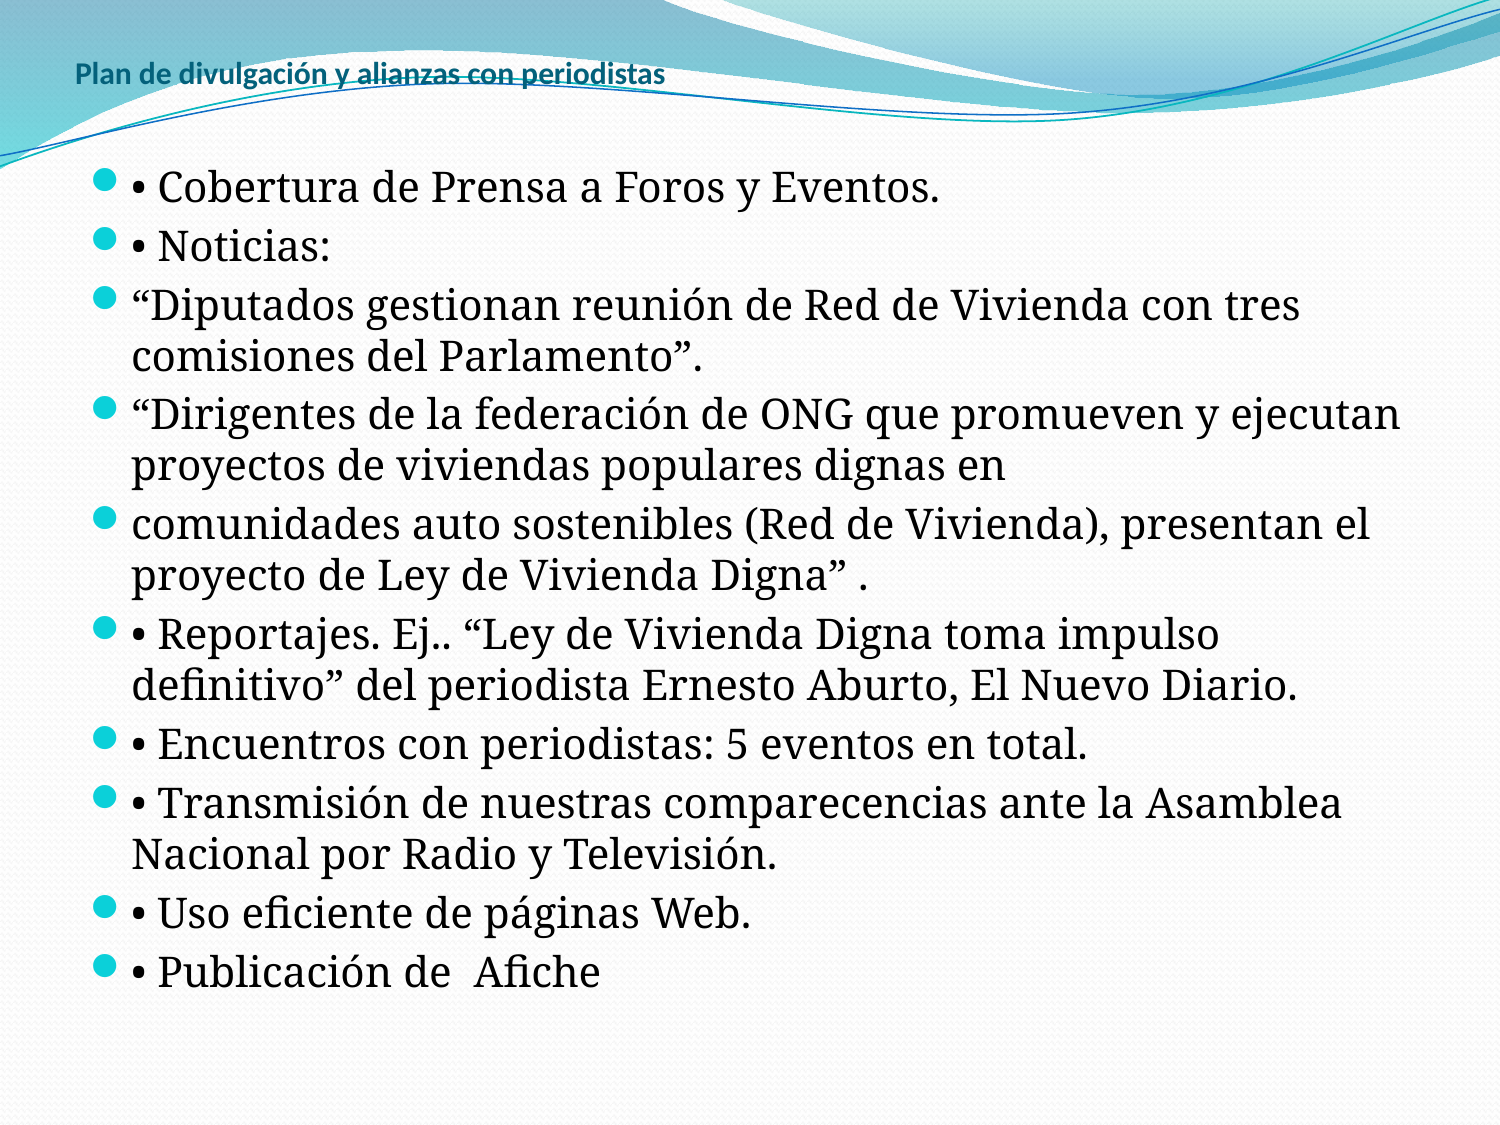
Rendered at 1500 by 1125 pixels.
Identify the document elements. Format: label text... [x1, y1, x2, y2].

list • Cobertura de Prensa a Foros y Eventos. • Noticias: “Diputados gestionan reunión de Red de Vivienda con tres comisiones del Parlamento”. “Dirigentes de la federación de ONG que promueven y ejecutan proyectos de viviendas populares dignas en comunidades auto sostenibles (Red de Vivienda), presentan el proyecto de Ley de Vivienda Digna” . • Reportajes. Ej.. “Ley de Vivienda Digna toma impulso definitivo” del periodista Ernesto Aburto, El Nuevo Diario. • Encuentros con periodistas: 5 eventos en total. • Transmisión de nuestras comparecencias ante la Asamblea Nacional por Radio y Televisión. • Uso eficiente de páginas Web. • Publicación de Afiche [75, 152, 1425, 1005]
title Plan de divulgación y alianzas con periodistas [75, 45, 1425, 152]
